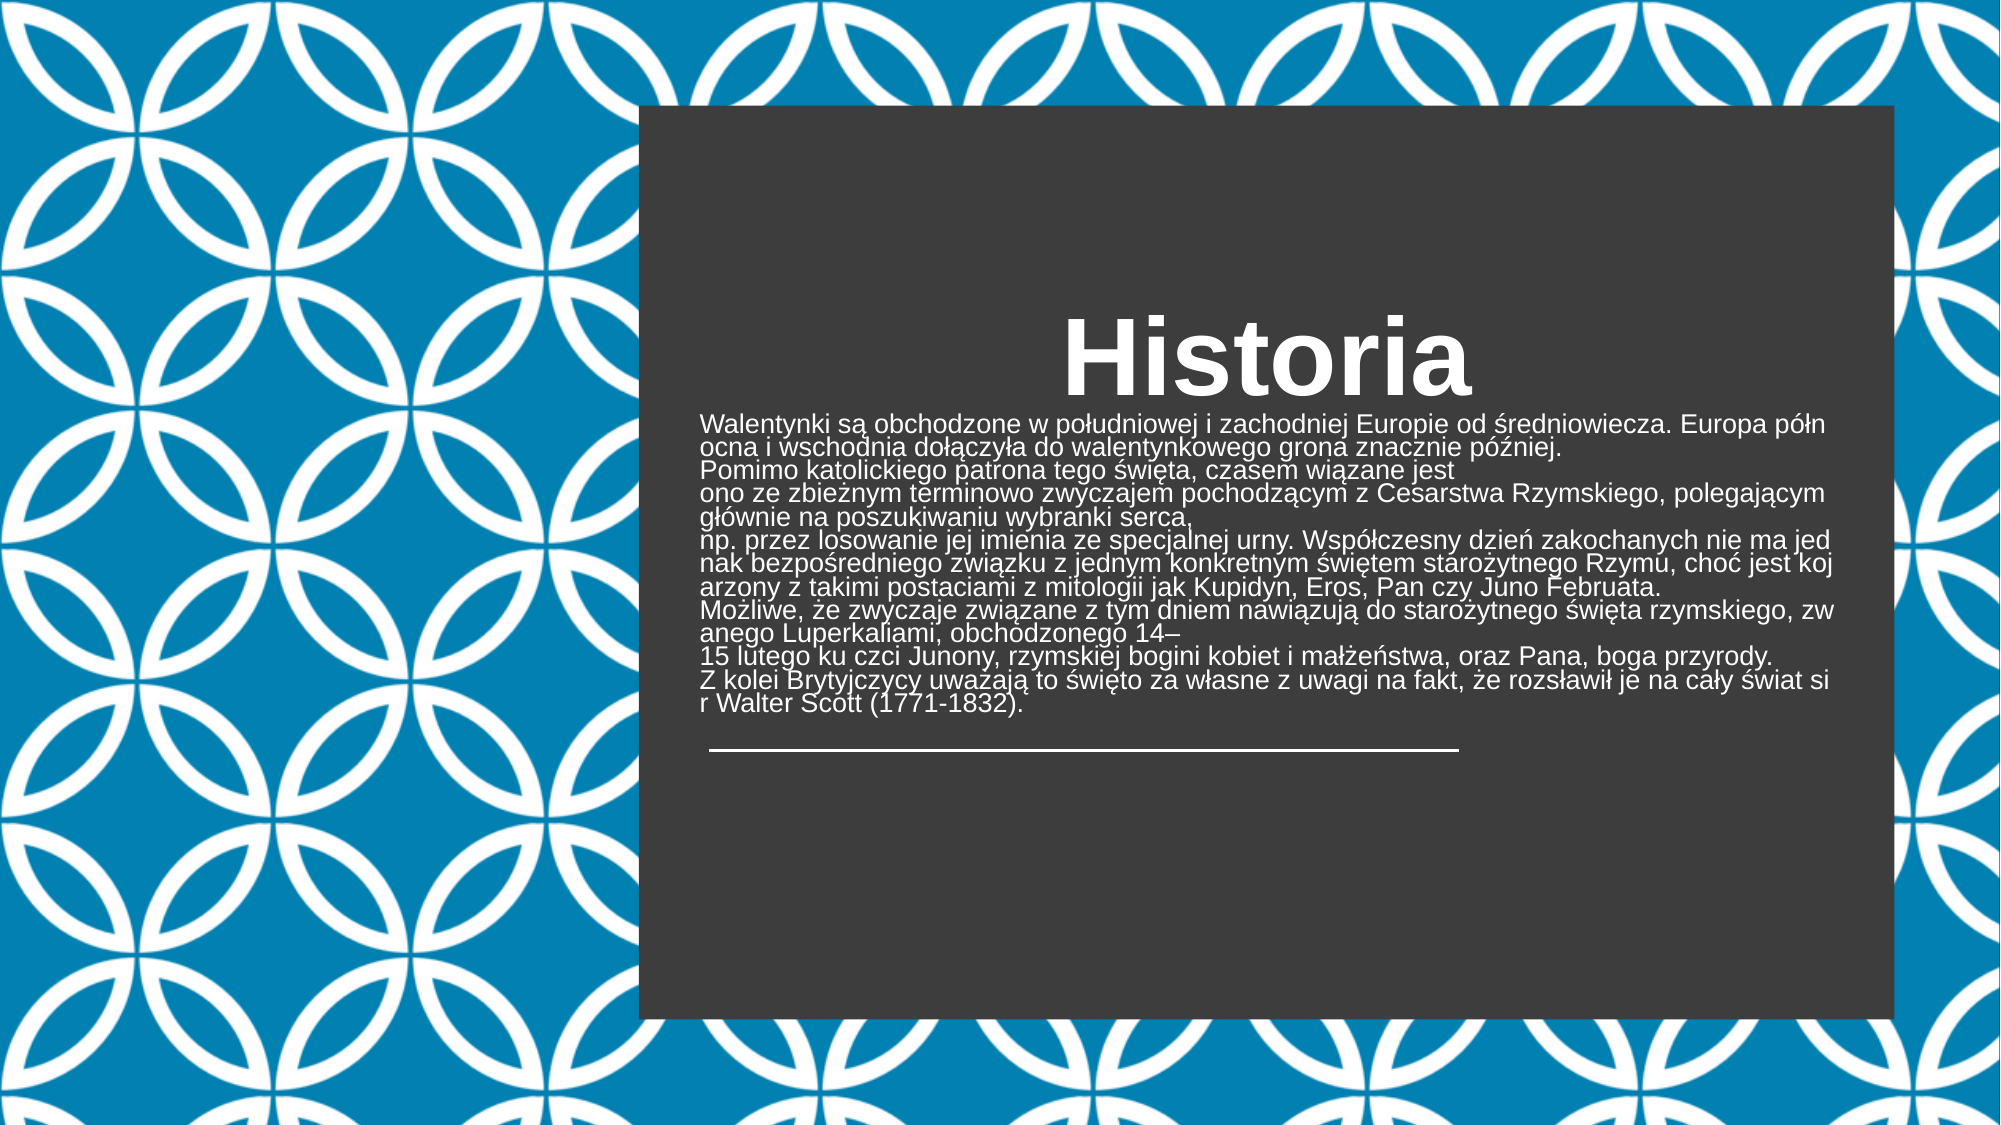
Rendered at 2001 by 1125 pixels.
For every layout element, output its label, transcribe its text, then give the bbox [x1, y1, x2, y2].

text_box [0, 0, 2000, 1125]
text_box [638, 105, 1895, 1020]
text_box Historia Walentynki są obchodzone w południowej i zachodniej Europie od średniowiecza. Europa północna i wschodnia dołączyła do walentynkowego grona znacznie później. Pomimo katolickiego patrona tego święta, czasem wiązane jest ono ze zbieżnym terminowo zwyczajem pochodzącym z Cesarstwa Rzymskiego, polegającym głównie na poszukiwaniu wybranki serca, np. przez losowanie jej imienia ze specjalnej urny. Współczesny dzień zakochanych nie ma jednak bezpośredniego związku z jednym konkretnym świętem starożytnego Rzymu, choć jest kojarzony z takimi postaciami z mitologii jak Kupidyn, Eros, Pan czy Juno Februata. Możliwe, że zwyczaje związane z tym dniem nawiązują do starożytnego święta rzymskiego, zwanego Luperkaliami, obchodzonego 14–15 lutego ku czci Junony, rzymskiej bogini kobiet i małżeństwa, oraz Pana, boga przyrody. Z kolei Brytyjczycy uważają to święto za własne z uwagi na fakt, że rozsławił je na cały świat sir Walter Scott (1771-1832). [692, 171, 1842, 725]
